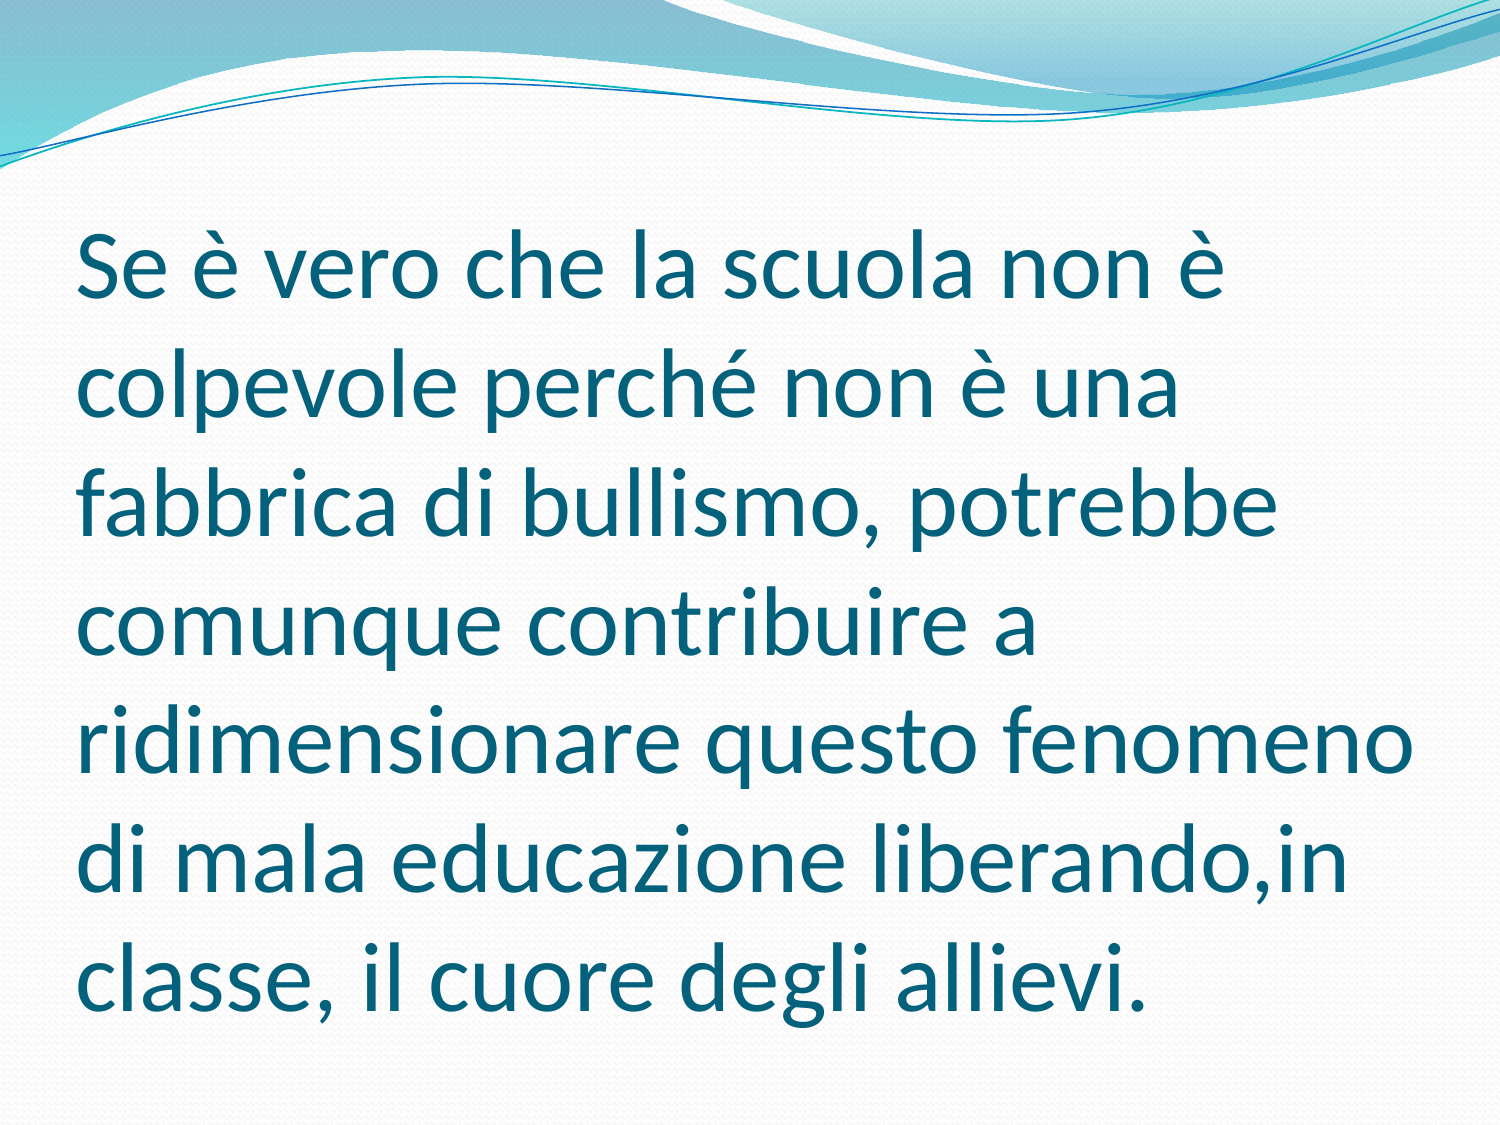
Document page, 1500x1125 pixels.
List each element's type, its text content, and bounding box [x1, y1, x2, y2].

title Se è vero che la scuola non è colpevole perché non è una fabbrica di bullismo, potrebbe comunque contribuire a ridimensionare questo fenomeno di mala educazione liberando,in classe, il cuore degli allievi. [75, 115, 1438, 1032]
